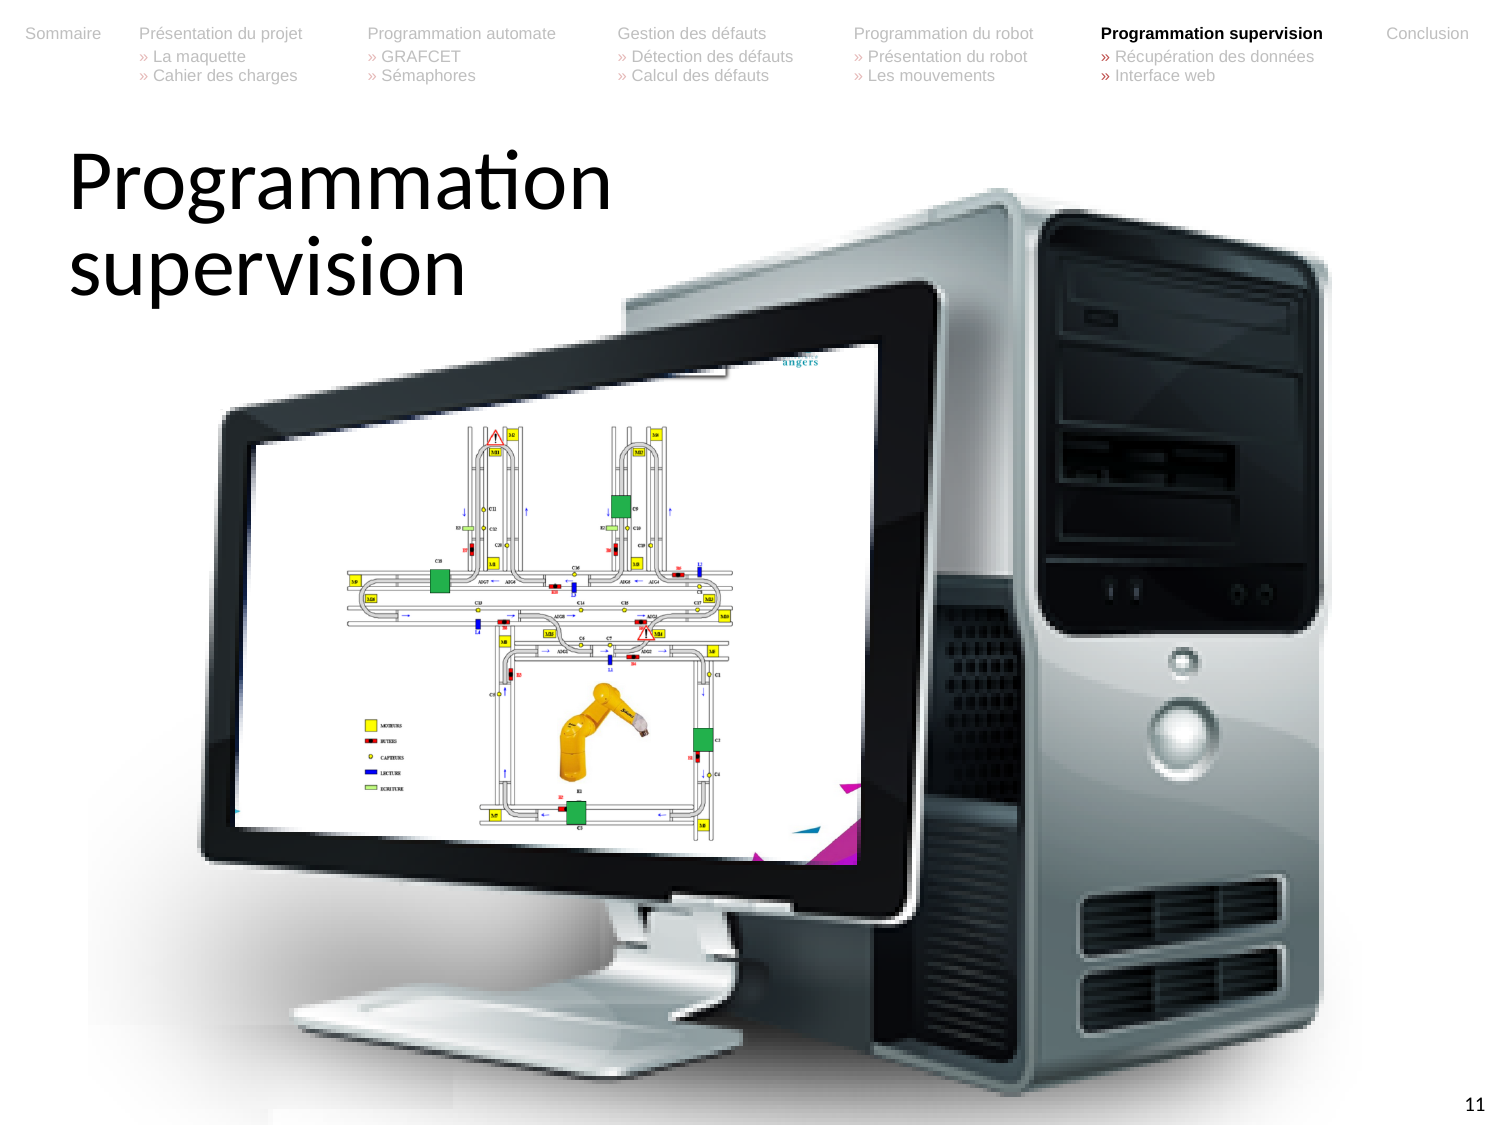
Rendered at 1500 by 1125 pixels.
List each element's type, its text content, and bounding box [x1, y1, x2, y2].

table_header Présentation du projet » La maquette » Cahier des charges [127, 12, 355, 102]
table_header Gestion des défauts » Détection des défauts » Calcul des défauts [605, 12, 841, 102]
text_box Programmation supervision [53, 137, 644, 325]
picture [88, 172, 1362, 1125]
table_header Conclusion [1356, 12, 1500, 102]
table_header Programmation automate » GRAFCET » Sémaphores [355, 12, 605, 102]
table_header Programmation supervision » Récupération des données » Interface web [1088, 12, 1356, 102]
table_header Programmation du robot » Présentation du robot » Les mouvements [841, 12, 1088, 102]
text_box 11 [1411, 1083, 1500, 1124]
table_header Sommaire [0, 12, 127, 102]
